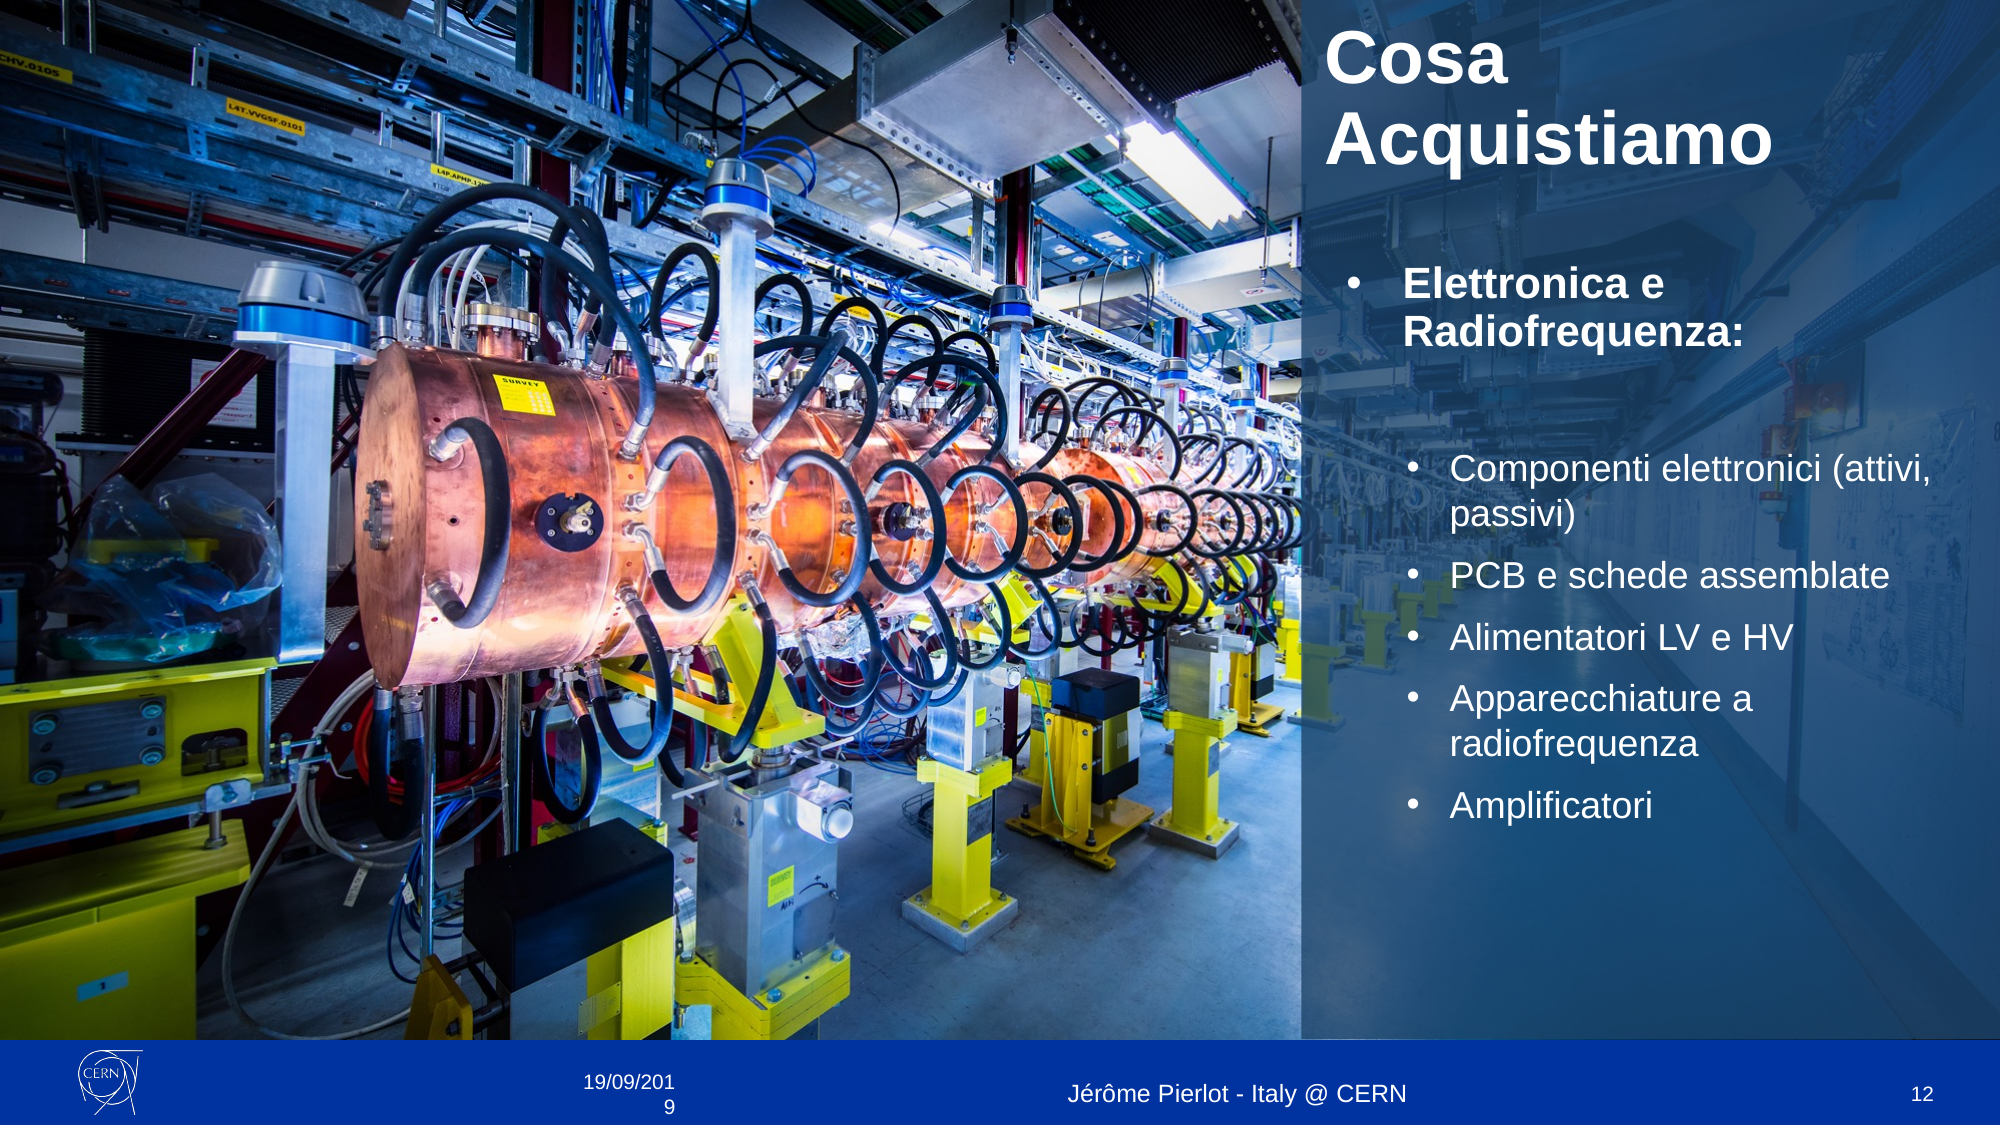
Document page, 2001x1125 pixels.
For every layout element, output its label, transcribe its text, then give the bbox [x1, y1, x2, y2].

slide_number 12 [1822, 1062, 1934, 1123]
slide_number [571, 1063, 676, 1124]
footer Jérôme Pierlot - Italy @ CERN [698, 1062, 1777, 1123]
picture [0, 0, 2000, 1040]
